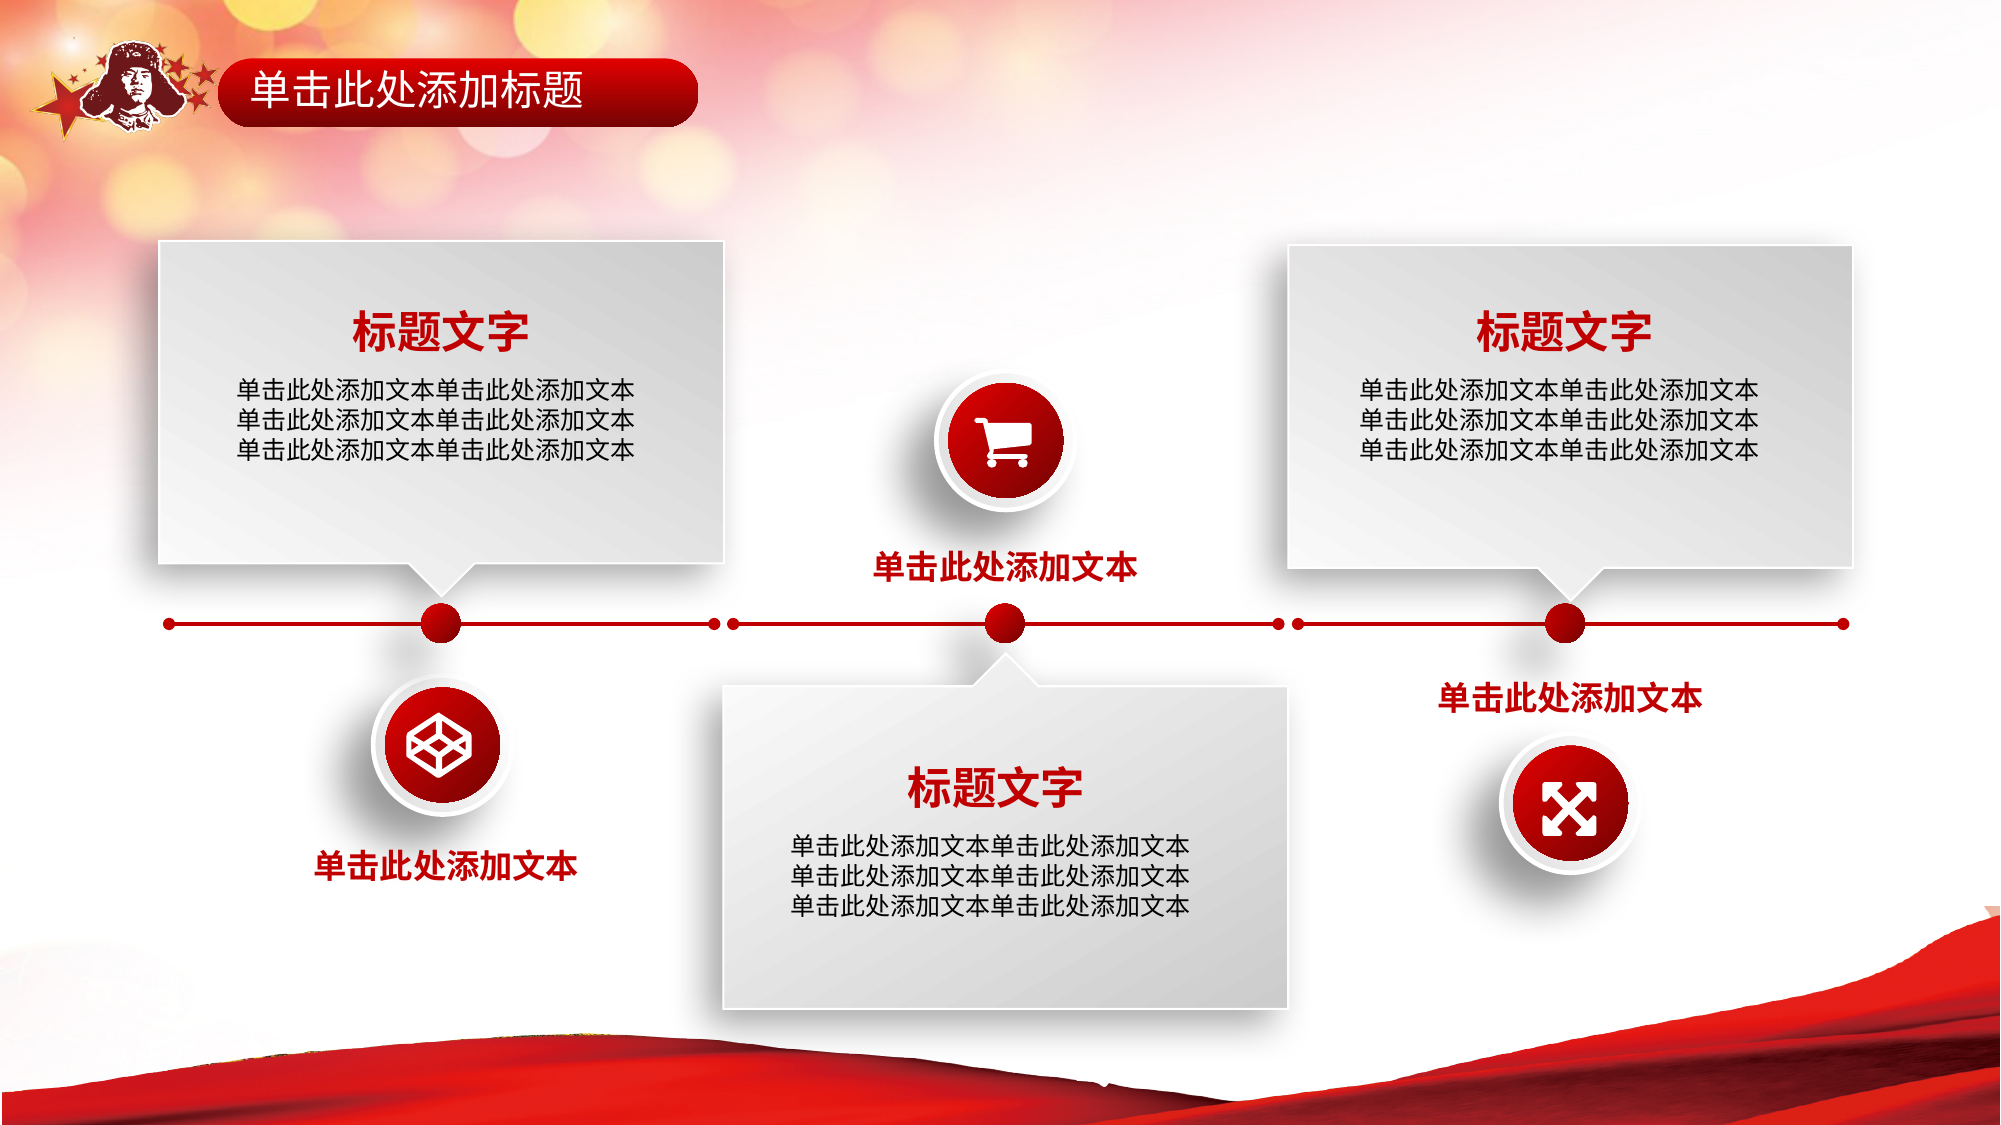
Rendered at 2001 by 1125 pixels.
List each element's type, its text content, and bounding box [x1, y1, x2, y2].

text_box 单击此处添加文本 [313, 844, 580, 885]
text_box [373, 675, 513, 815]
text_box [1298, 603, 1844, 643]
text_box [733, 603, 1279, 643]
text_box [1501, 733, 1641, 873]
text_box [723, 653, 1289, 1009]
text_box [936, 370, 1076, 510]
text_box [1288, 245, 1854, 601]
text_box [159, 240, 725, 597]
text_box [169, 603, 715, 643]
text_box 单击此处添加标题 [238, 58, 658, 120]
picture [0, 0, 2001, 1125]
text_box [229, 57, 700, 129]
text_box 单击此处添加文本 [872, 546, 1139, 587]
text_box 单击此处添加文本 [1437, 676, 1704, 717]
